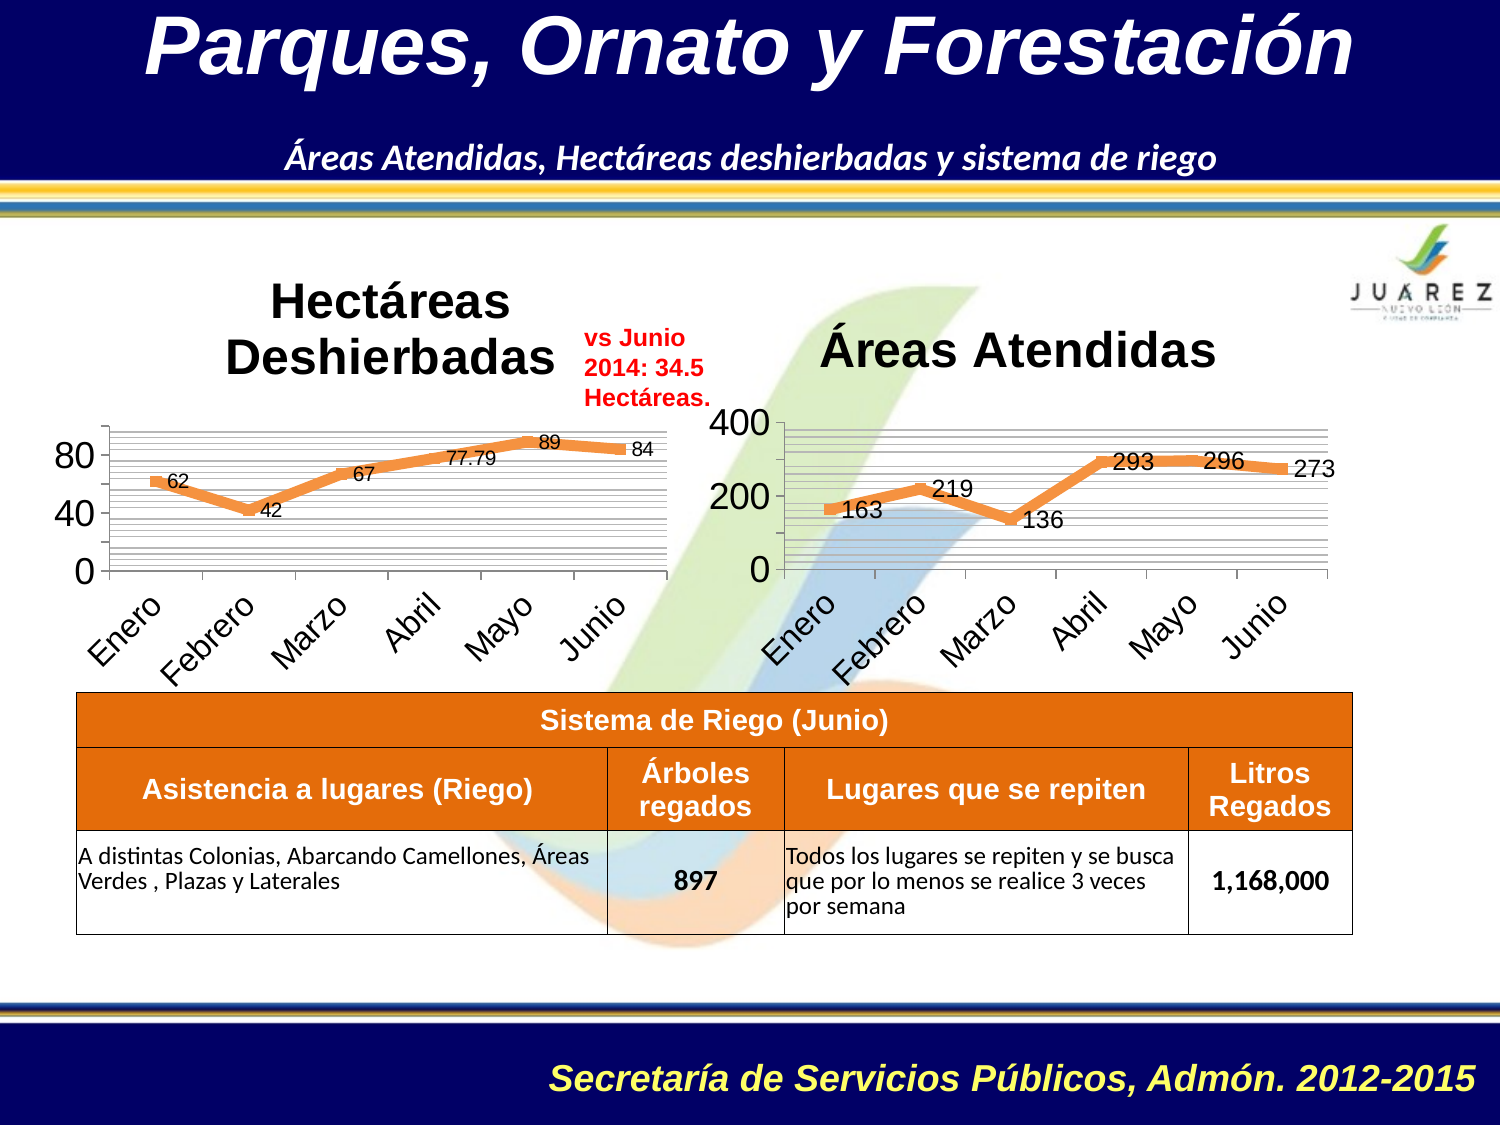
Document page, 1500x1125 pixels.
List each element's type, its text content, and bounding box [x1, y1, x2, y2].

table_cell Árboles regados [608, 748, 784, 830]
table_cell A distintas Colonias, Abarcando Camellones, Áreas Verdes , Plazas y Laterales [77, 831, 607, 934]
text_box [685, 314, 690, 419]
chart [695, 290, 1341, 702]
table_cell Todos los lugares se repiten y se busca que por lo menos se realice 3 veces por semana [785, 831, 1188, 934]
table_header Sistema de Riego (Junio) [77, 693, 1352, 747]
table_cell Lugares que se repiten [785, 748, 1188, 830]
table_cell 1,168,000 [1189, 831, 1352, 934]
table_cell 897 [608, 831, 784, 934]
picture [0, 99, 1500, 1125]
table_cell Asistencia a lugares (Riego) [77, 748, 607, 830]
text_box Parques, Ornato y Forestación [0, 0, 1500, 99]
text_box Secretaría de Servicios Públicos, Admón. 2012-2015 [533, 1046, 1491, 1106]
text_box Áreas Atendidas, Hectáreas deshierbadas y sistema de riego [171, 125, 1341, 186]
chart [41, 257, 680, 704]
table_cell Litros Regados [1189, 748, 1352, 830]
